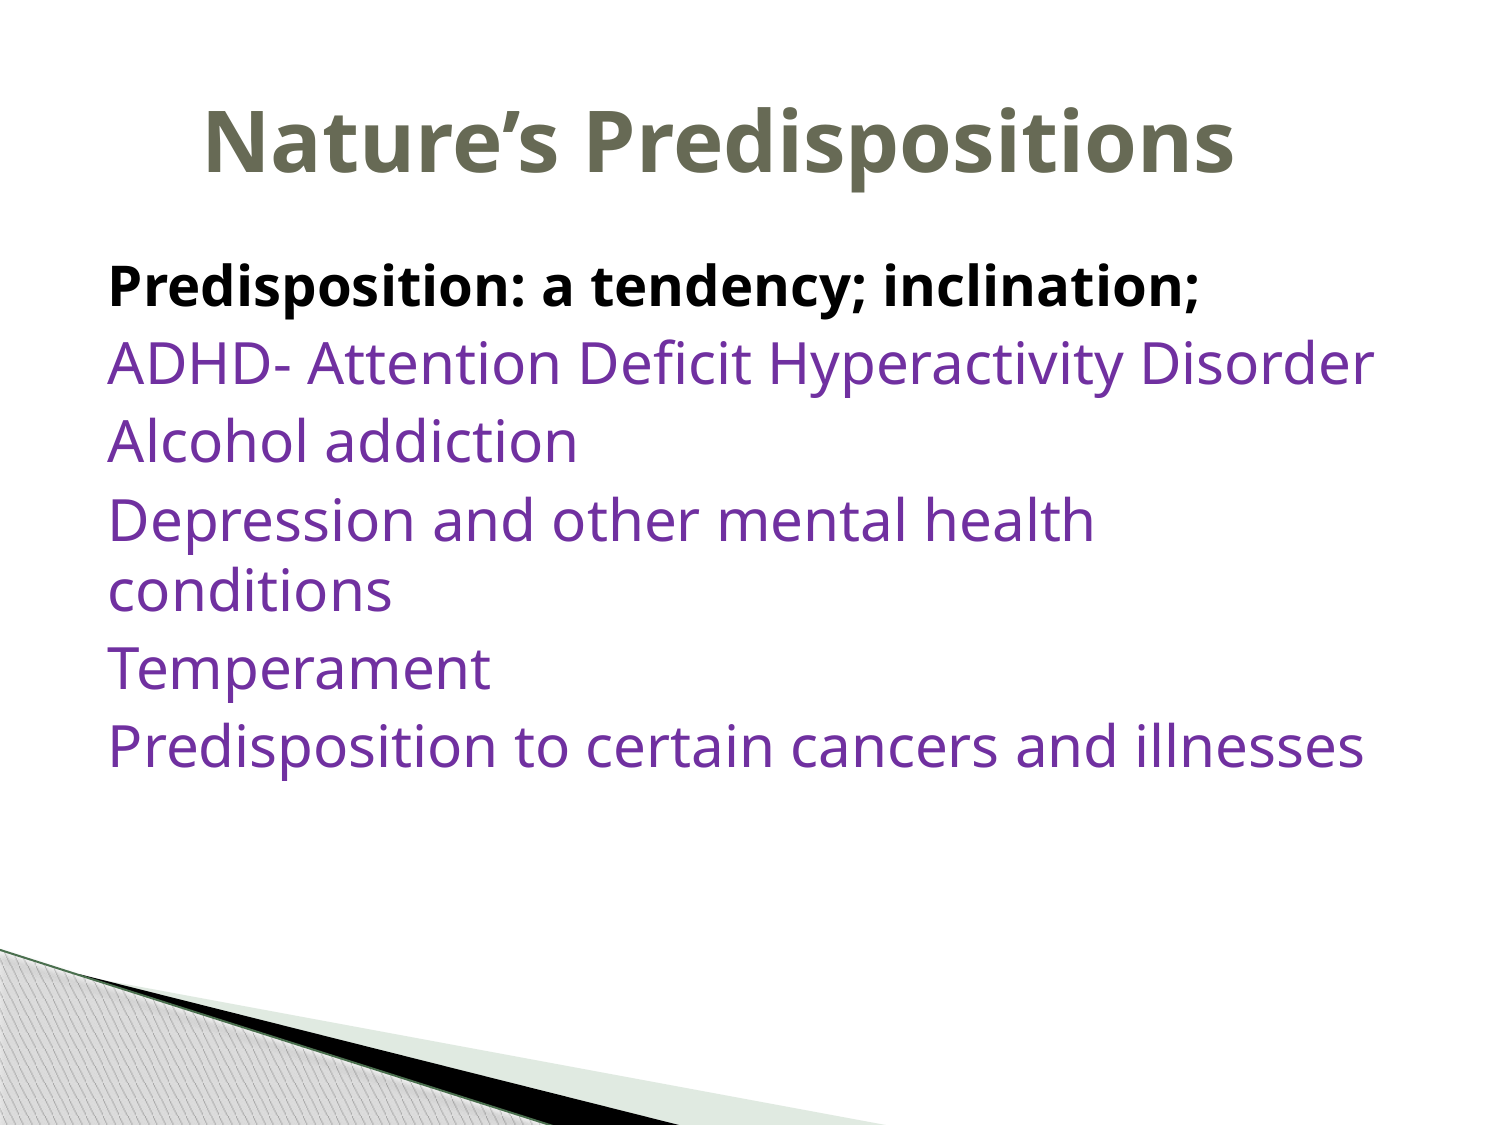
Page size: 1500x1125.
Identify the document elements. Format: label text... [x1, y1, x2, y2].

list Predisposition: a tendency; inclination; ADHD- Attention Deficit Hyperactivity Disorder Alcohol addiction Depression and other mental health conditions Temperament Predisposition to certain cancers and illnesses [74, 242, 1426, 986]
title Nature’s Predispositions [75, 45, 1425, 233]
